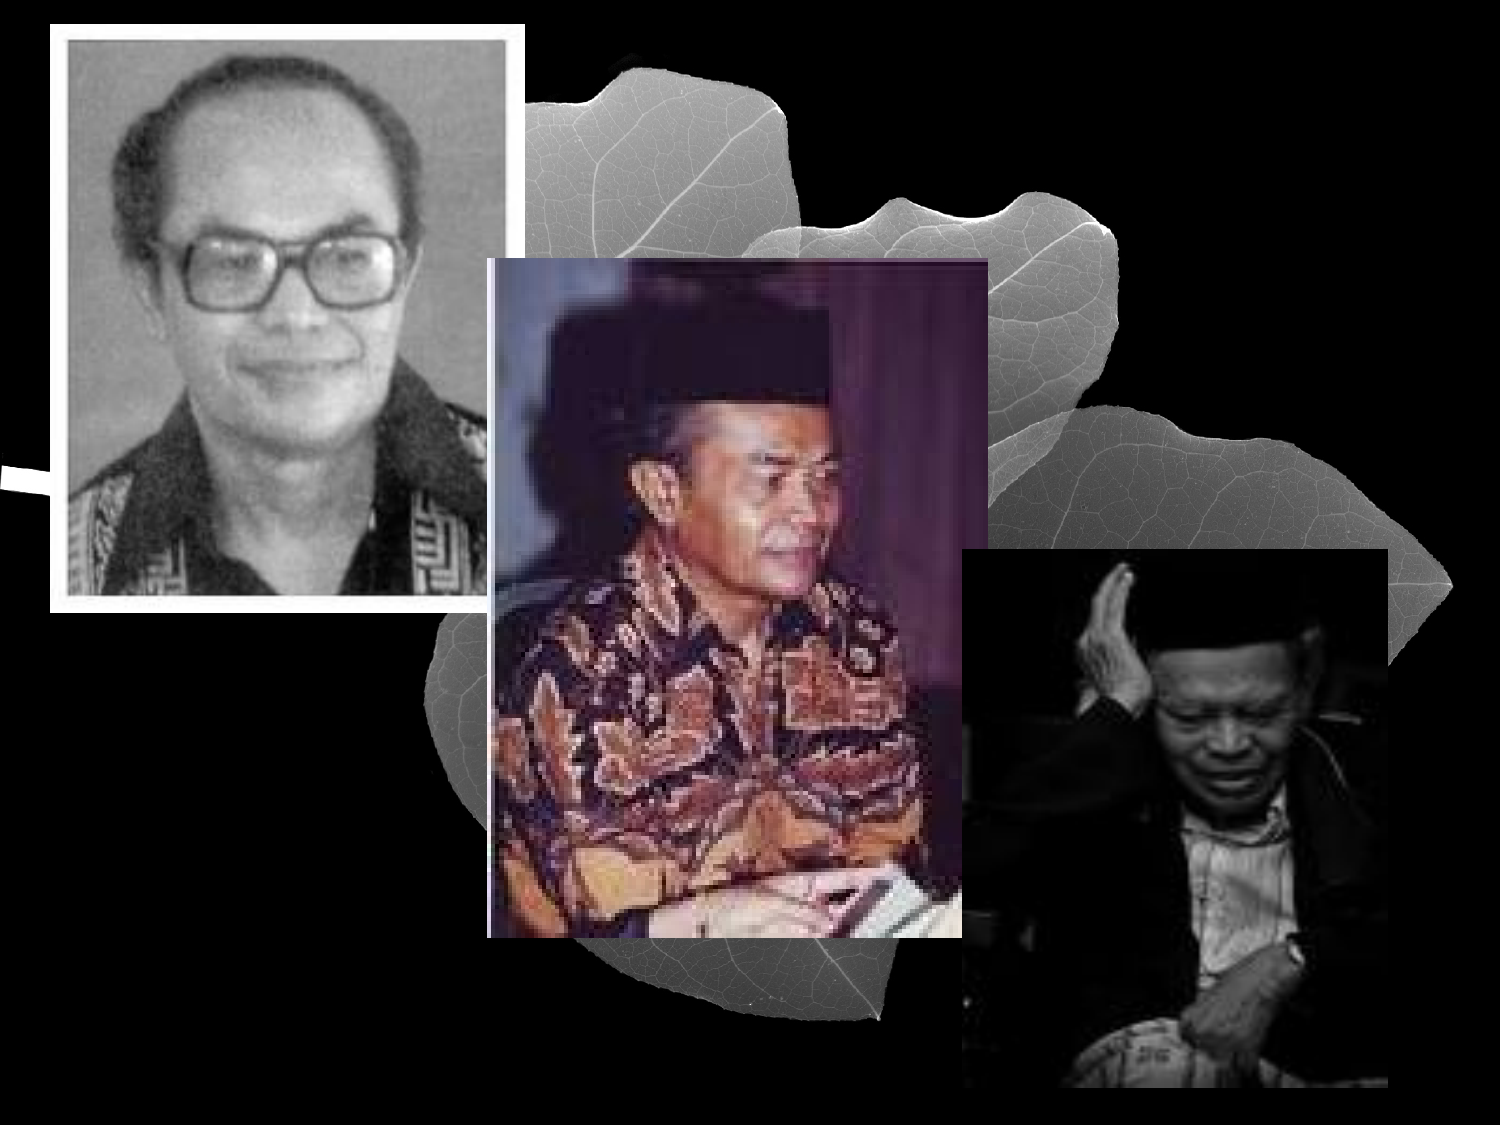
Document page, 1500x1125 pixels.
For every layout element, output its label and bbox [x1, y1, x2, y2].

picture [0, 0, 1500, 1125]
list [487, 258, 988, 938]
